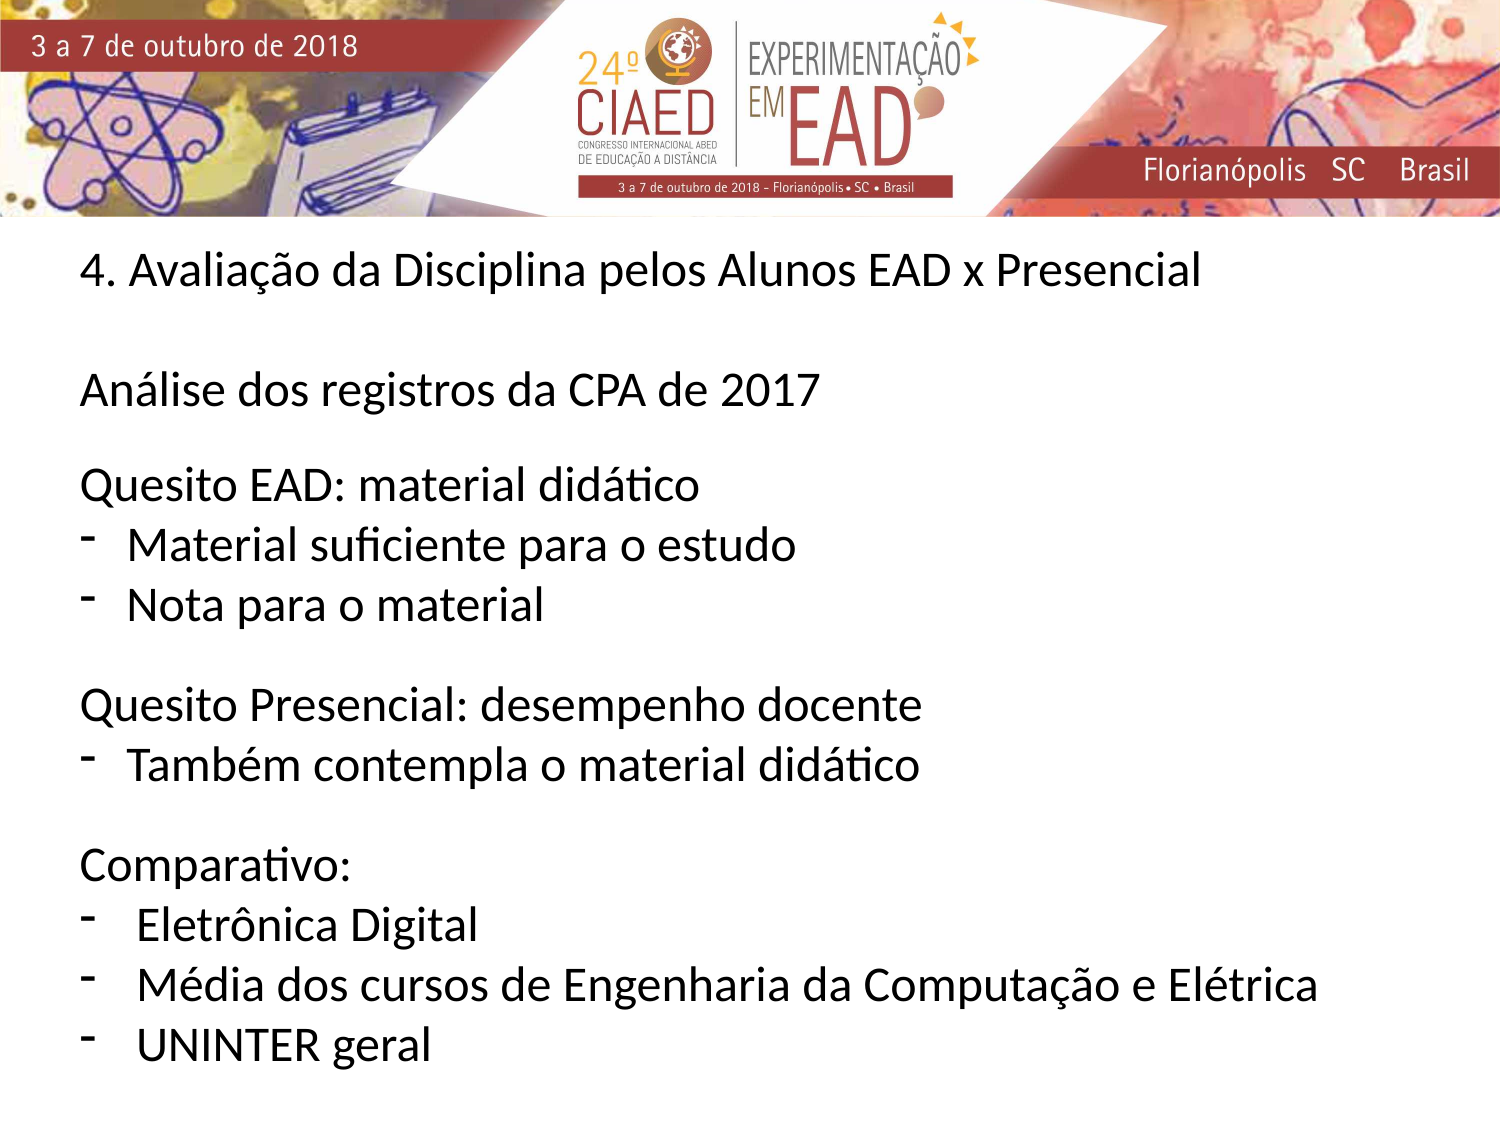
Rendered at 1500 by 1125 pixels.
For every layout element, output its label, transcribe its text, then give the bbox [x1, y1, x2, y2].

picture [0, 0, 1500, 217]
text_box 4. Avaliação da Disciplina pelos Alunos EAD x Presencial Análise dos registros da CPA de 2017 Quesito EAD: material didático Material suficiente para o estudo Nota para o material Quesito Presencial: desempenho docente Também contempla o material didático Comparativo: Eletrônica Digital Média dos cursos de Engenharia da Computação e Elétrica UNINTER geral [64, 229, 1447, 1124]
